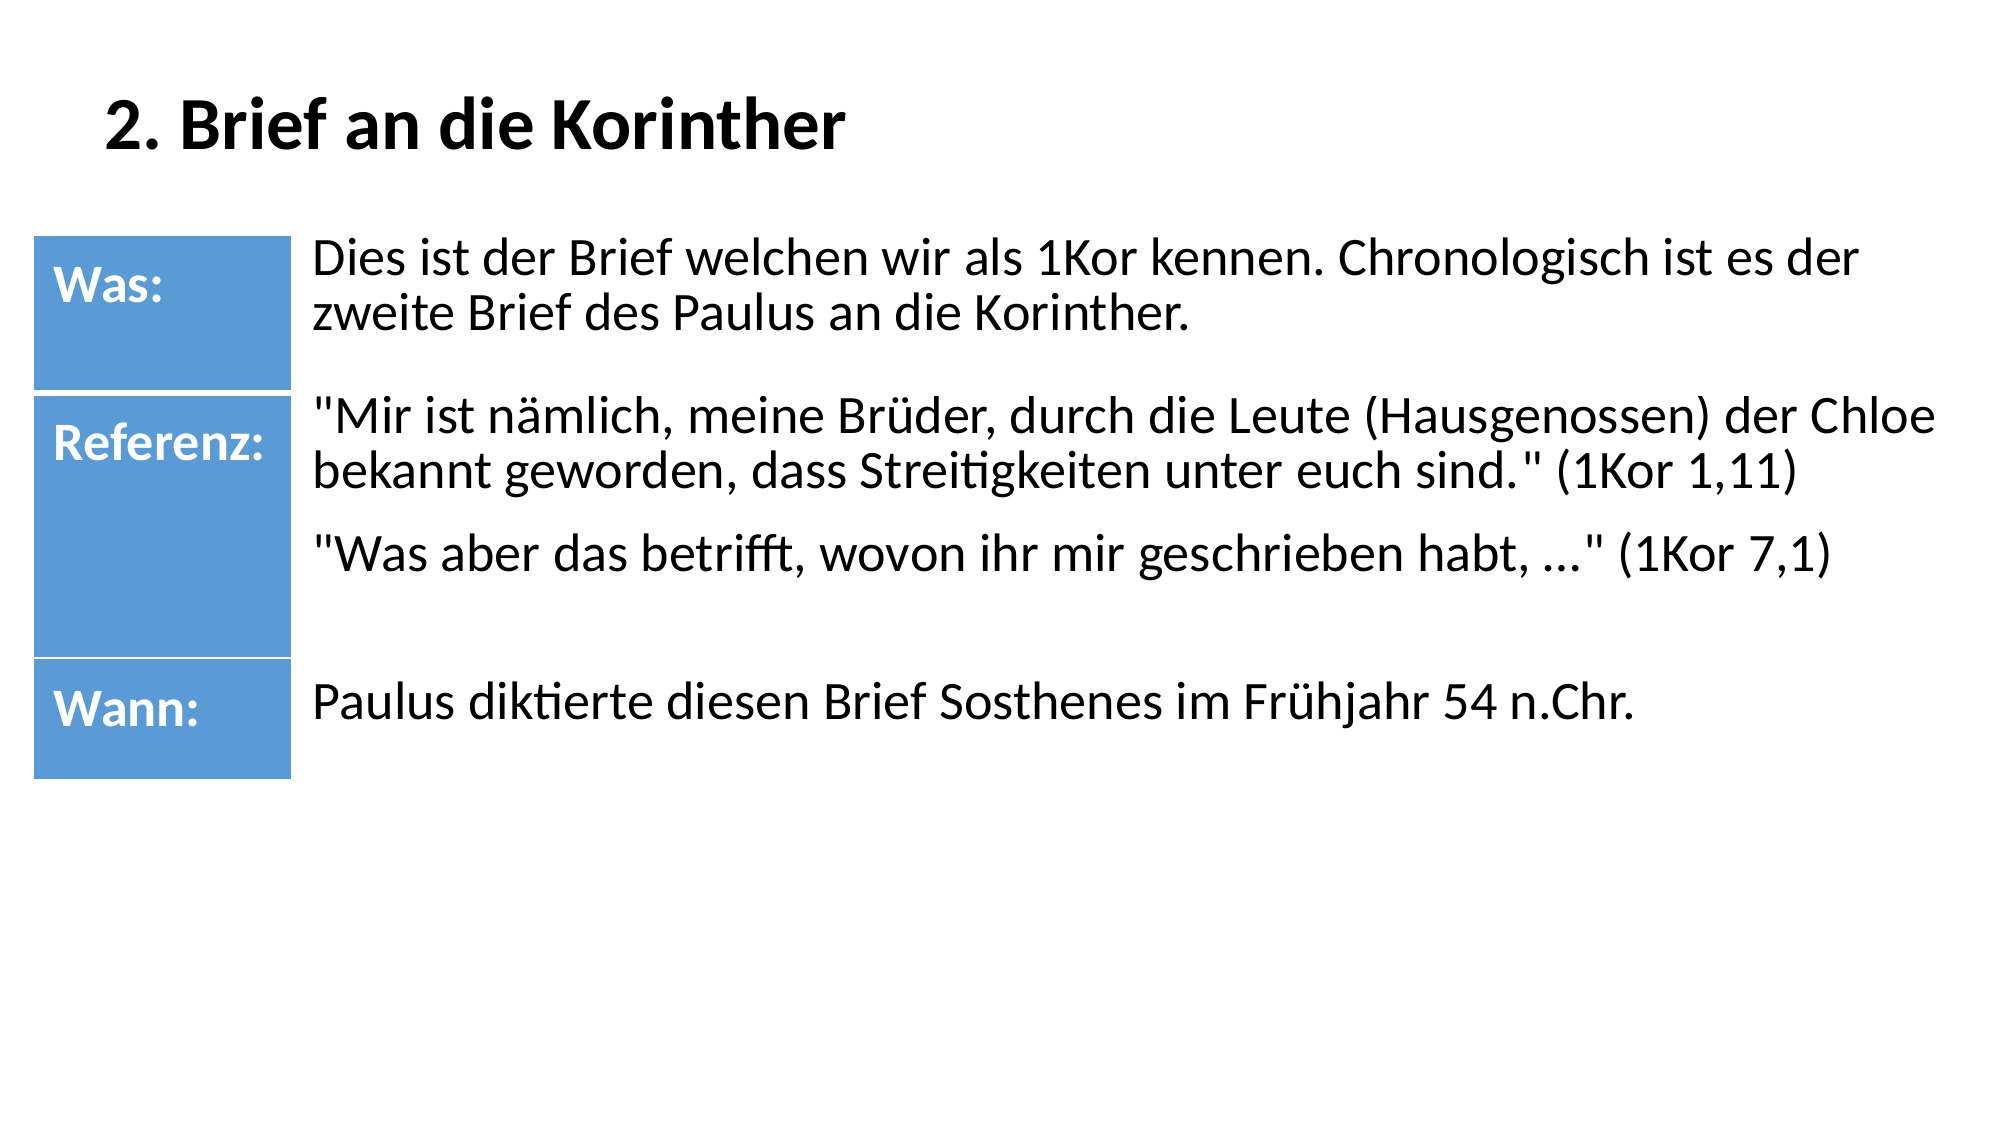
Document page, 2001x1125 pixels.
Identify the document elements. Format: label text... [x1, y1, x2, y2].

text_box 2. Brief an die Korinther [89, 67, 864, 172]
table_cell Paulus diktierte diesen Brief Sosthenes im Frühjahr 54 n.Chr. [293, 659, 1967, 779]
table_header Was: [34, 236, 291, 390]
table_cell Wann: [34, 659, 291, 779]
table_cell "Mir ist nämlich, meine Brüder, durch die Leute (Hausgenossen) der Chloe bekannt geworden, dass Streitigkeiten unter euch sind." (1Kor 1,11) "Was aber das betrifft, wovon ihr mir geschrieben habt, …" (1Kor 7,1) [293, 396, 1967, 657]
table_cell Referenz: [34, 396, 291, 657]
table_header Dies ist der Brief welchen wir als 1Kor kennen. Chronologisch ist es der zweite Brief des Paulus an die Korinther. [293, 236, 1967, 390]
